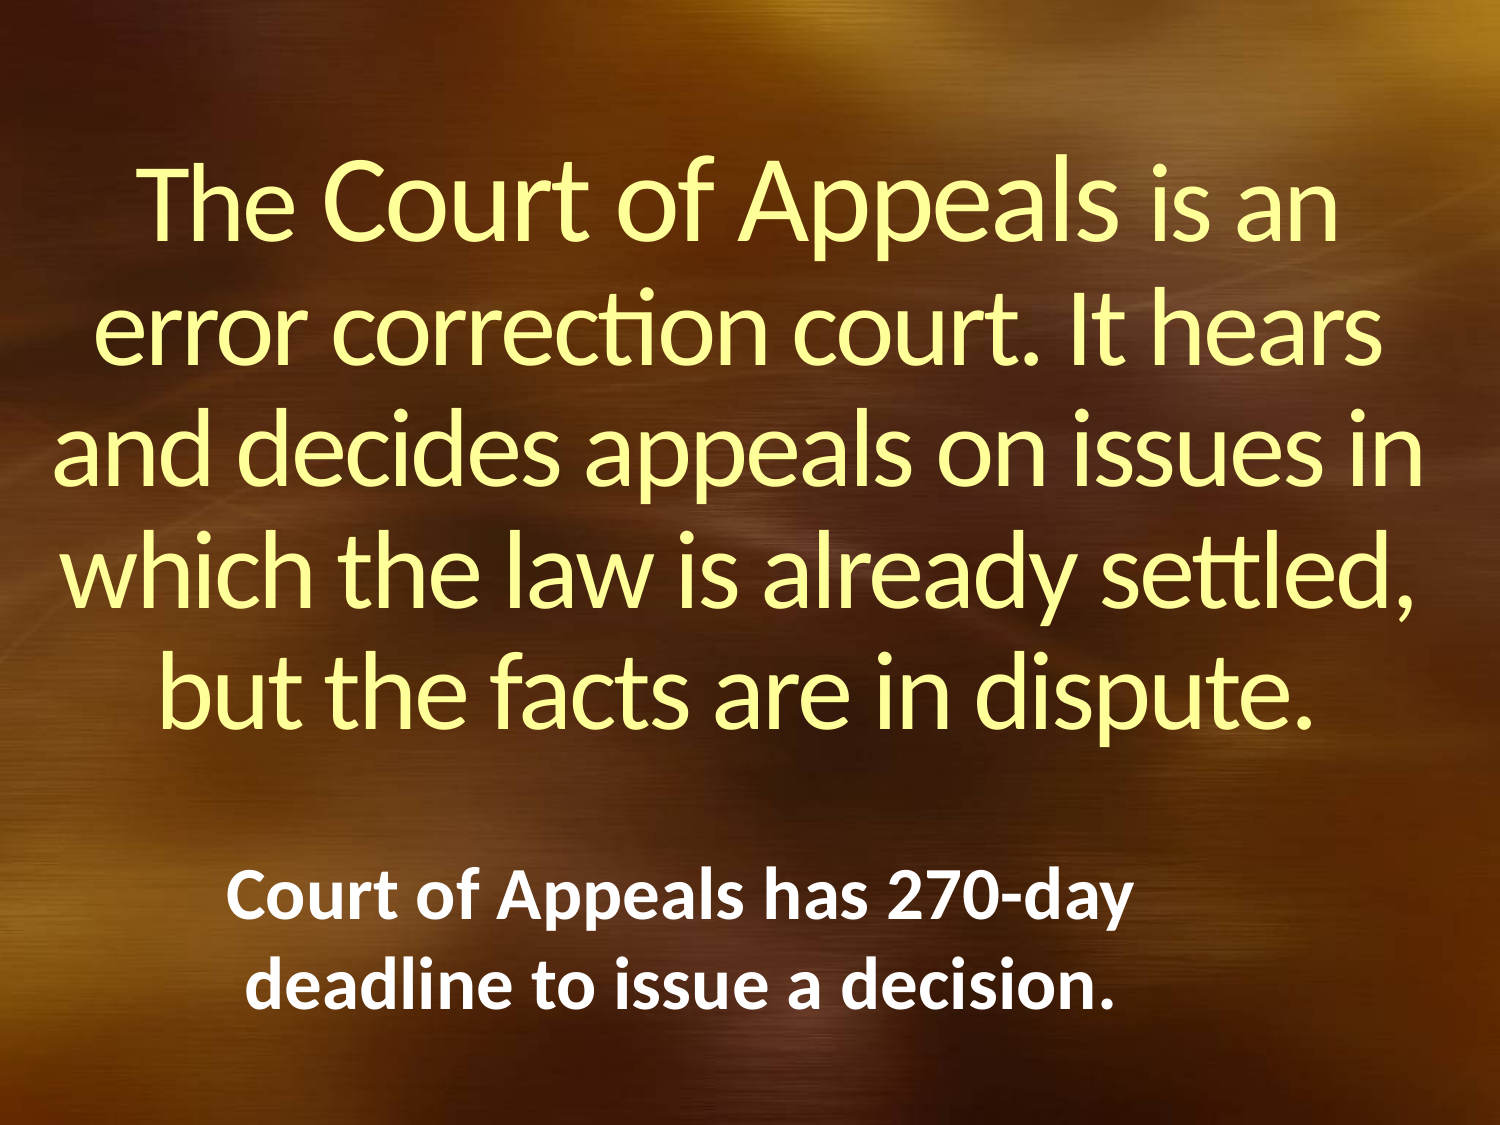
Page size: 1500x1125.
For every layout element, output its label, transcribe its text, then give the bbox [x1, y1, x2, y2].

picture [0, 0, 1500, 1125]
text_box The Court of Appeals is an error correction court. It hears and decides appeals on issues in which the law is already settled, but the facts are in dispute. [37, 149, 1438, 738]
text_box Court of Appeals has 270-day deadline to issue a decision. [162, 837, 1200, 1033]
